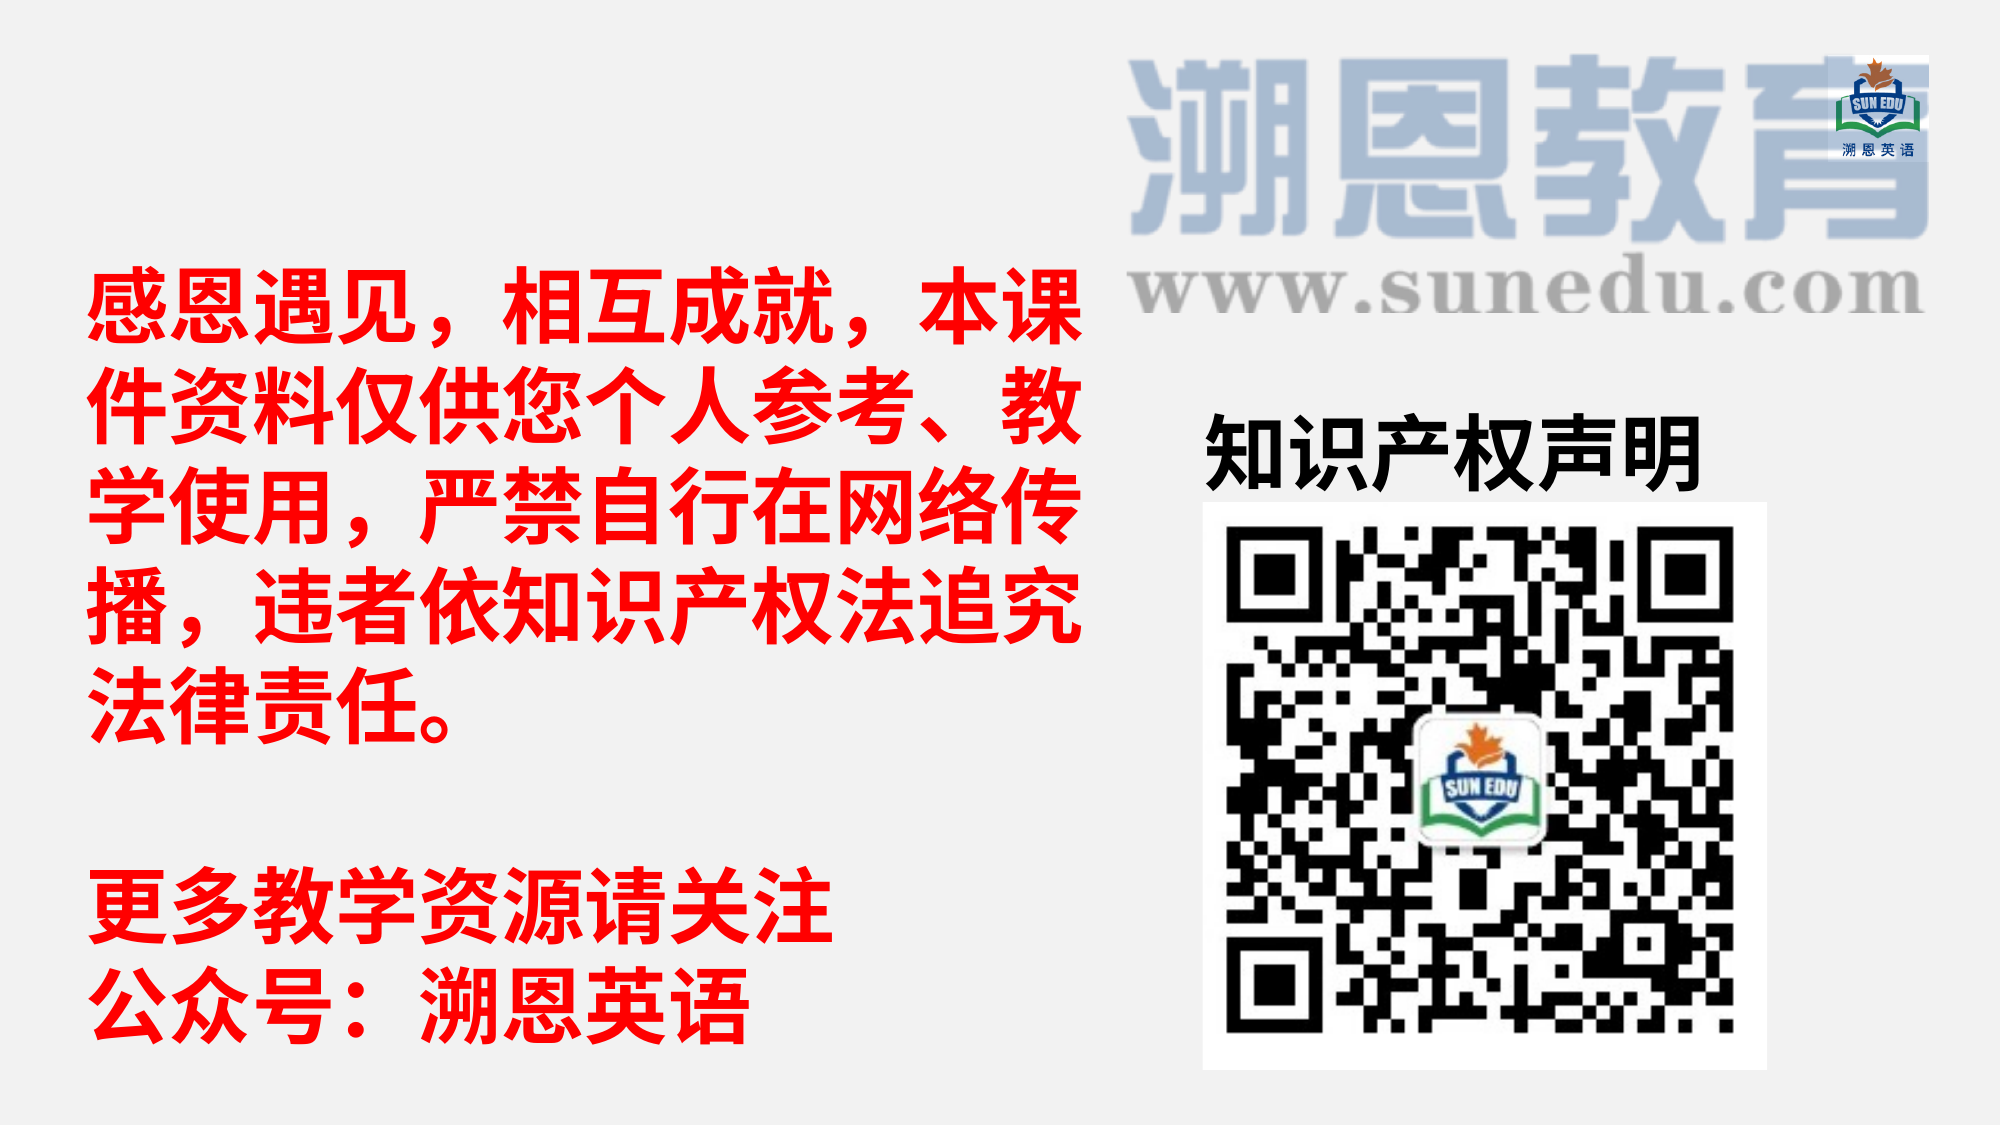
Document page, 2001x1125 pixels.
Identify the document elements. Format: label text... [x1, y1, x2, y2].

text_box 感恩遇见，相互成就，本课件资料仅供您个人参考、教学使用，严禁自行在网络传播，违者依知识产权法追究法律责任。 更多教学资源请关注 公众号：溯恩英语 [70, 246, 1144, 1062]
picture [1124, 52, 1930, 314]
text_box 知识产权声明 [1189, 393, 1781, 509]
picture [1202, 502, 1768, 1070]
